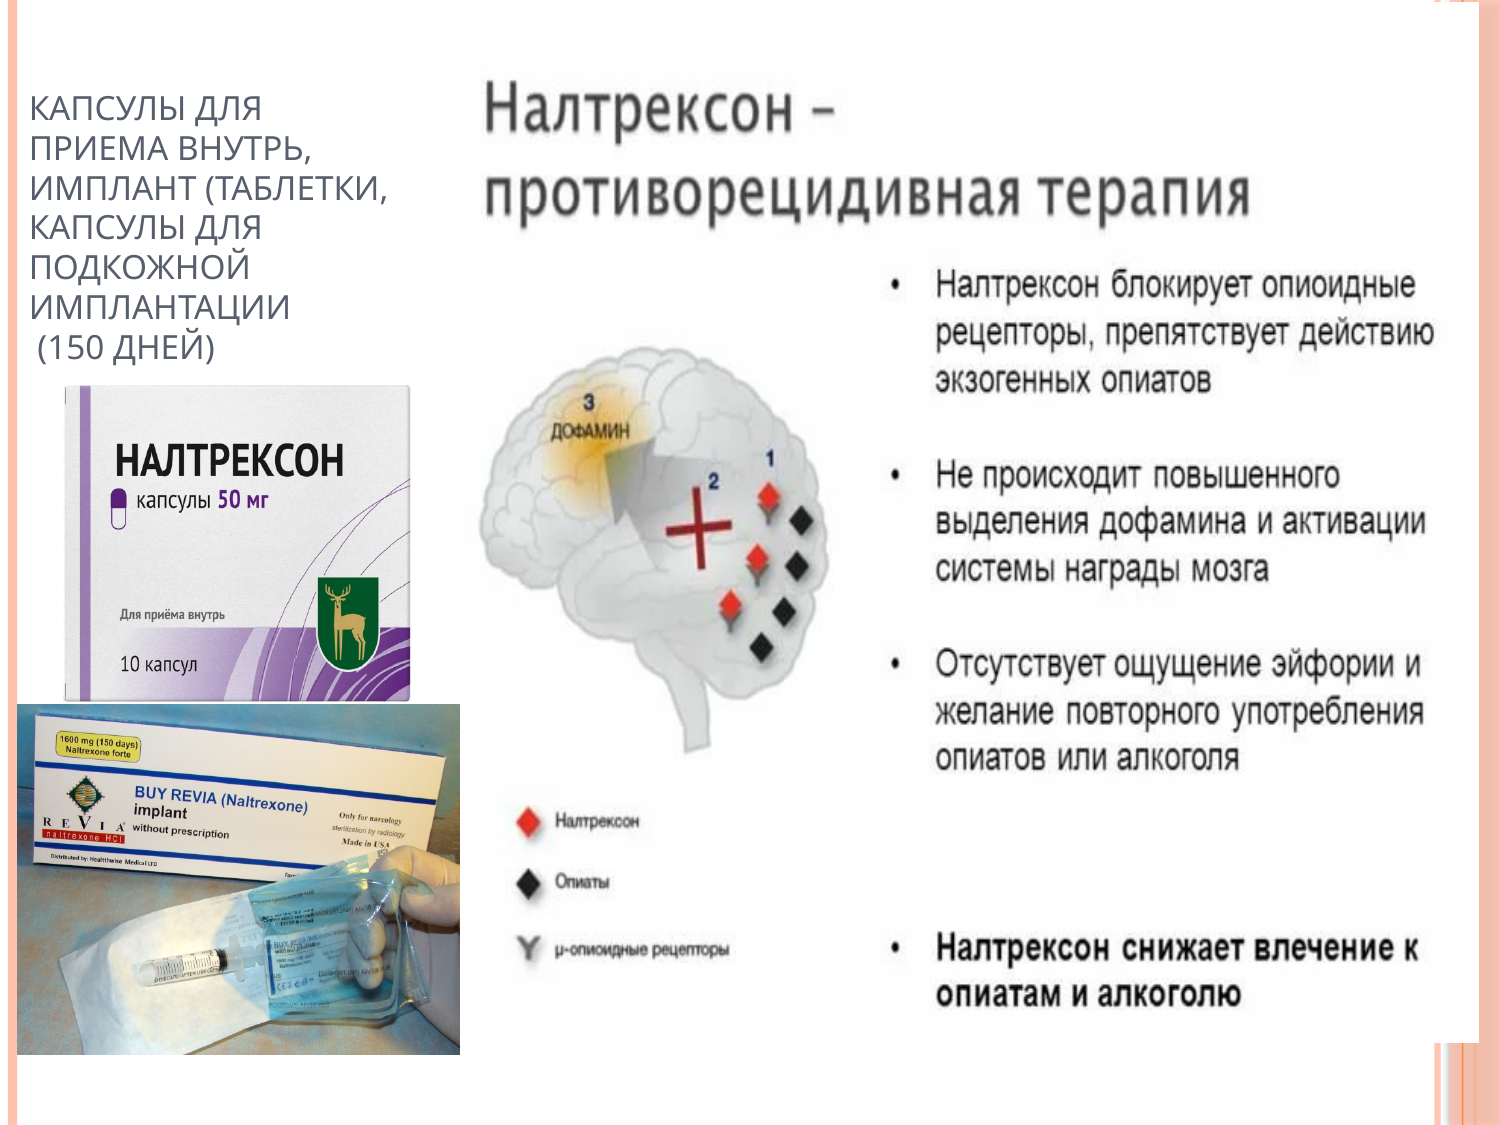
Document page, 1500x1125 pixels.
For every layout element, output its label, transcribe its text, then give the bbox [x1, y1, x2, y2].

picture [16, 384, 461, 1055]
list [430, 2, 1480, 1043]
title Капсулы для приема внутрь, имплант (таблетки, капсулы для подкожной имплантации (150 дней) [13, 45, 420, 374]
